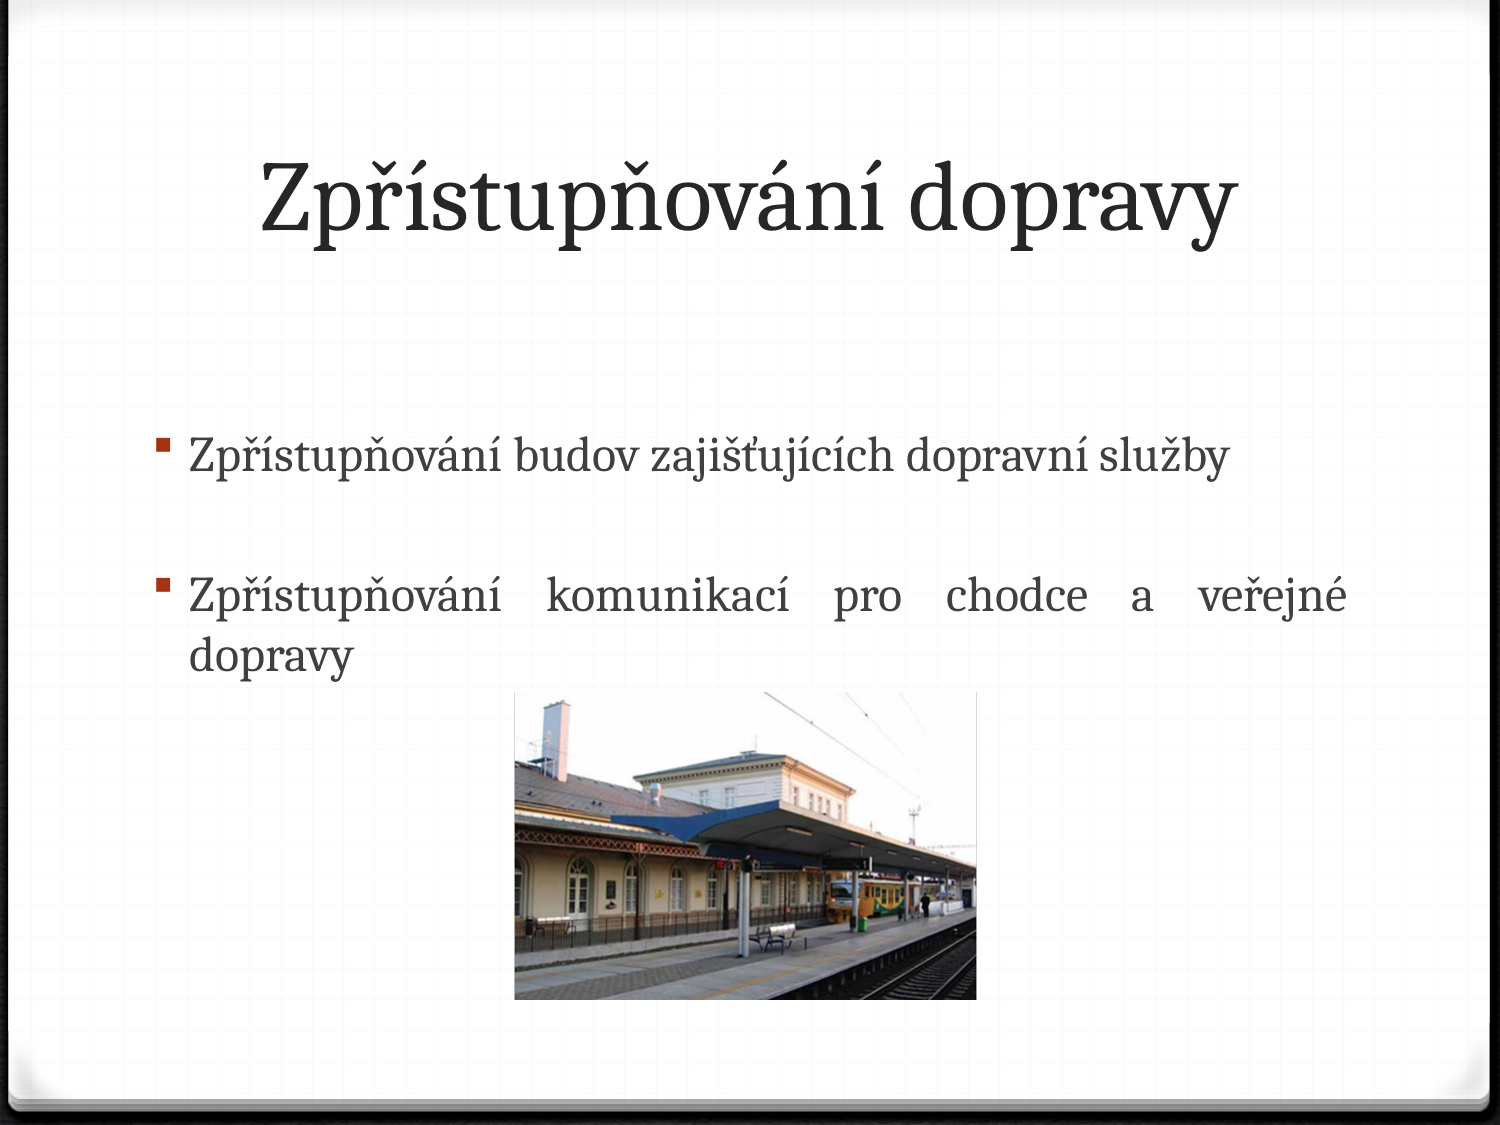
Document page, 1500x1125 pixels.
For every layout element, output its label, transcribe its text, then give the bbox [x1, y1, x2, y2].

title Zpřístupňování dopravy [90, 71, 1410, 309]
picture [0, 0, 1500, 1125]
list Zpřístupňování budov zajišťujících dopravní služby Zpřístupňování komunikací pro chodce a veřejné dopravy [137, 334, 1363, 983]
